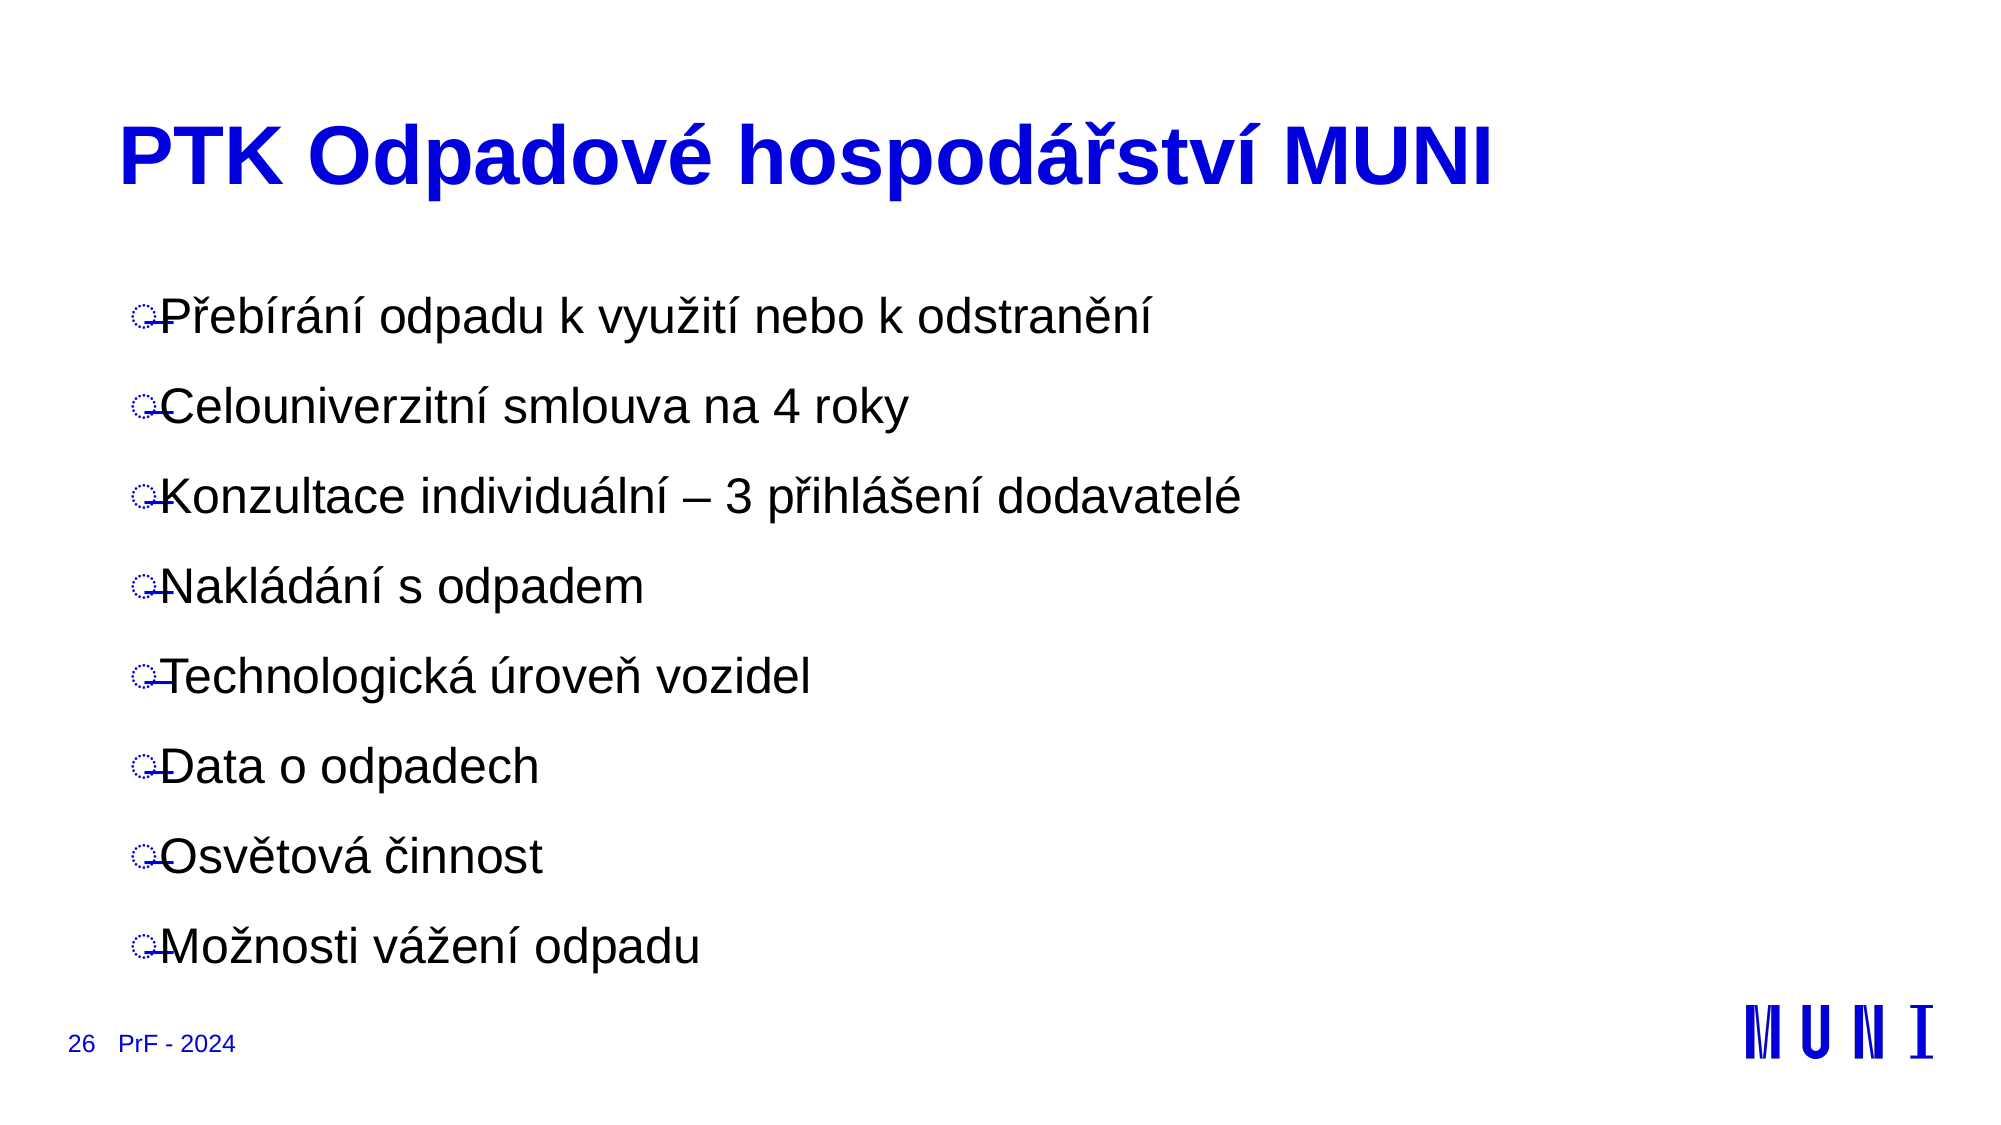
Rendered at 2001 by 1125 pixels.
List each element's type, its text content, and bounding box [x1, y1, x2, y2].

slide_number 26 [67, 1021, 110, 1063]
footer PrF - 2024 [118, 1021, 1418, 1063]
picture [1746, 1005, 1933, 1059]
list Přebírání odpadu k využití nebo k odstranění Celouniverzitní smlouva na 4 roky Konzultace individuální – 3 přihlášení dodavatelé Nakládání s odpadem Technologická úroveň vozidel Data o odpadech Osvětová činnost Možnosti vážení odpadu [118, 253, 1883, 957]
title PTK Odpadové hospodářství MUNI [118, 118, 1883, 193]
